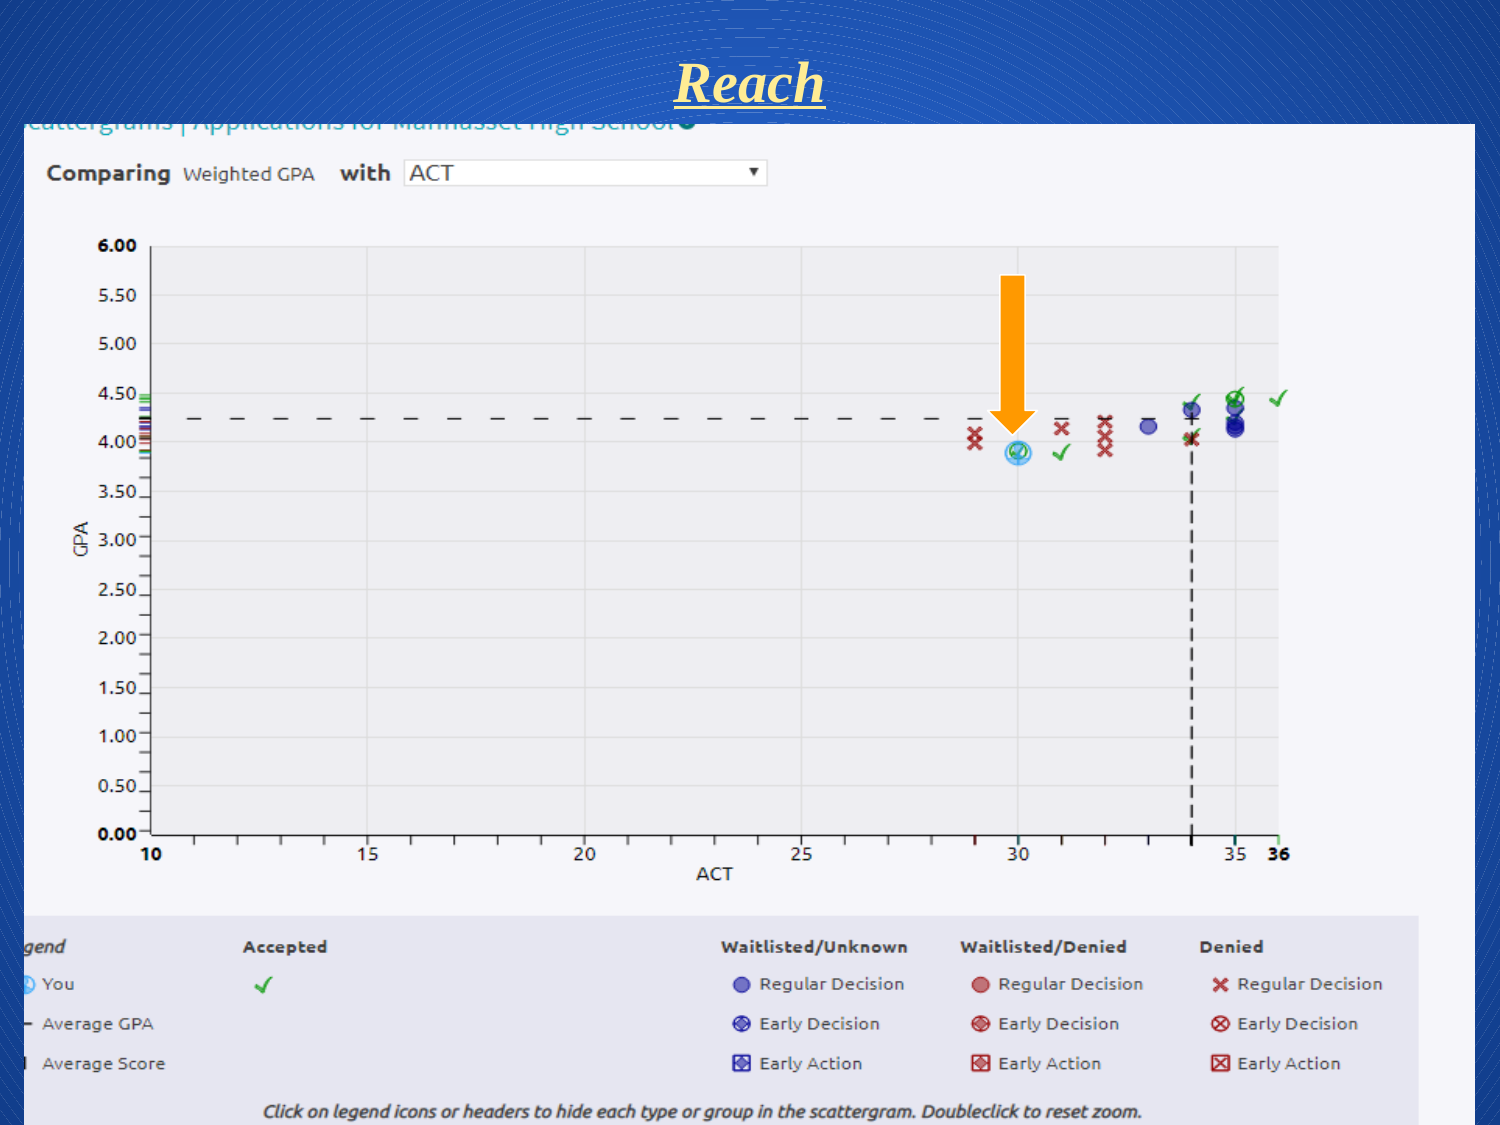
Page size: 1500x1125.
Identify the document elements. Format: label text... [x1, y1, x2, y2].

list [24, 124, 1476, 1125]
title Reach [75, 45, 1425, 113]
